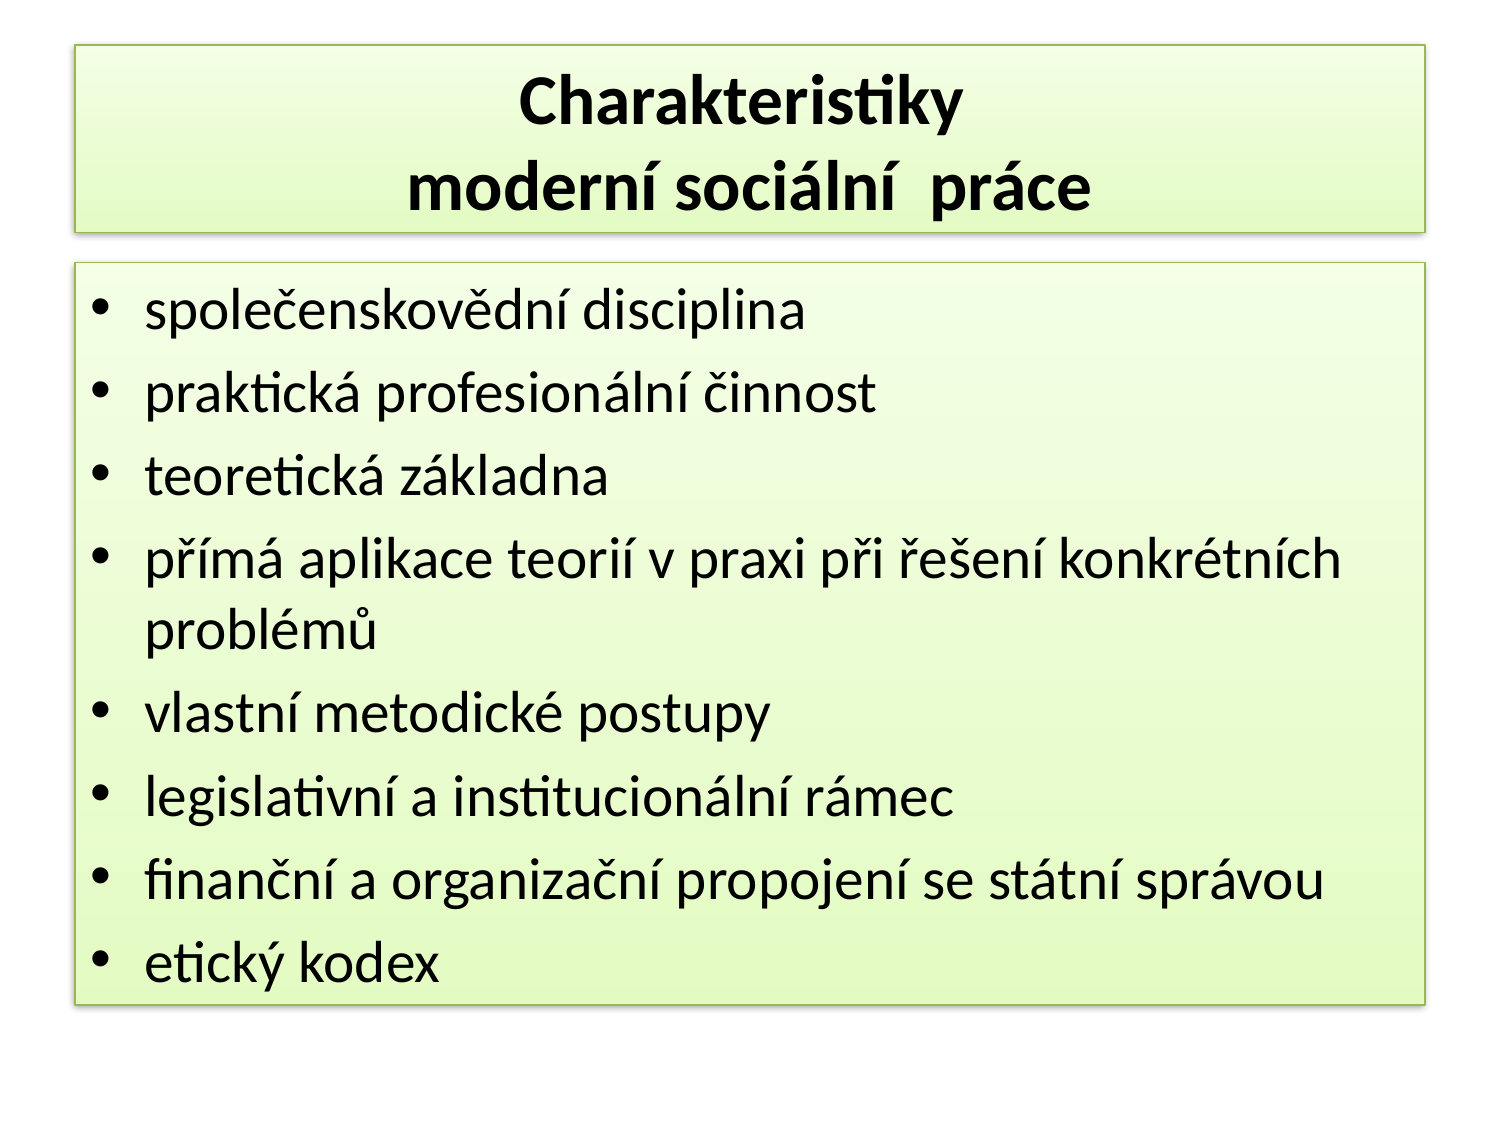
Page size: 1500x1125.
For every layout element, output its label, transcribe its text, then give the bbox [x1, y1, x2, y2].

title Charakteristiky moderní sociální práce [74, 44, 1426, 233]
list společenskovědní disciplina praktická profesionální činnost teoretická základna přímá aplikace teorií v praxi při řešení konkrétních problémů vlastní metodické postupy legislativní a institucionální rámec finanční a organizační propojení se státní správou etický kodex [74, 262, 1426, 1006]
